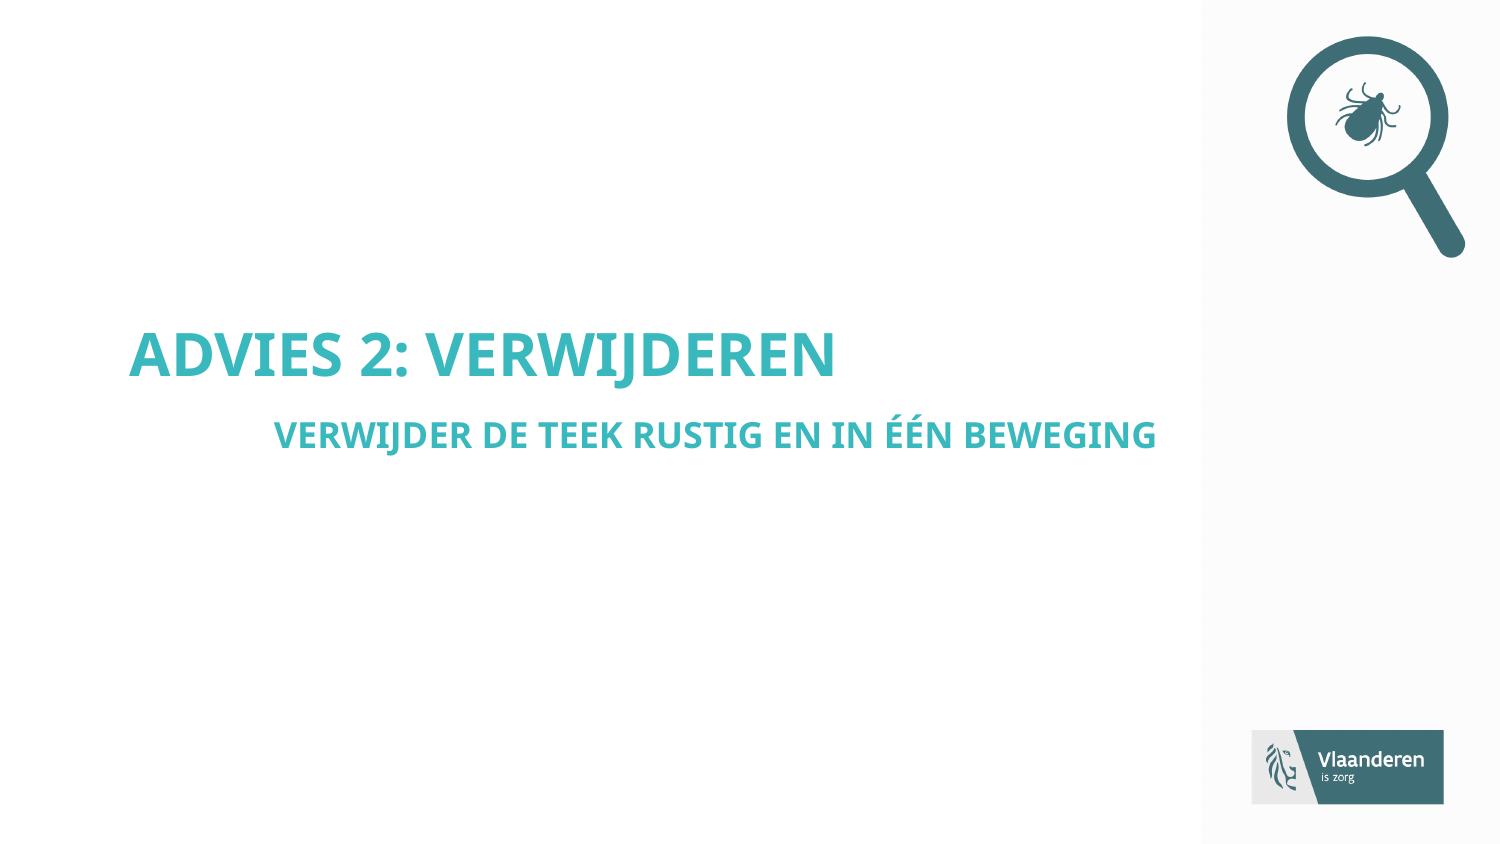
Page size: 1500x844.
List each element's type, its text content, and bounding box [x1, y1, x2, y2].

picture [1201, 0, 1500, 844]
title Advies 2: Verwijderen Verwijder de teek rustig en in één beweging [118, 310, 1394, 479]
